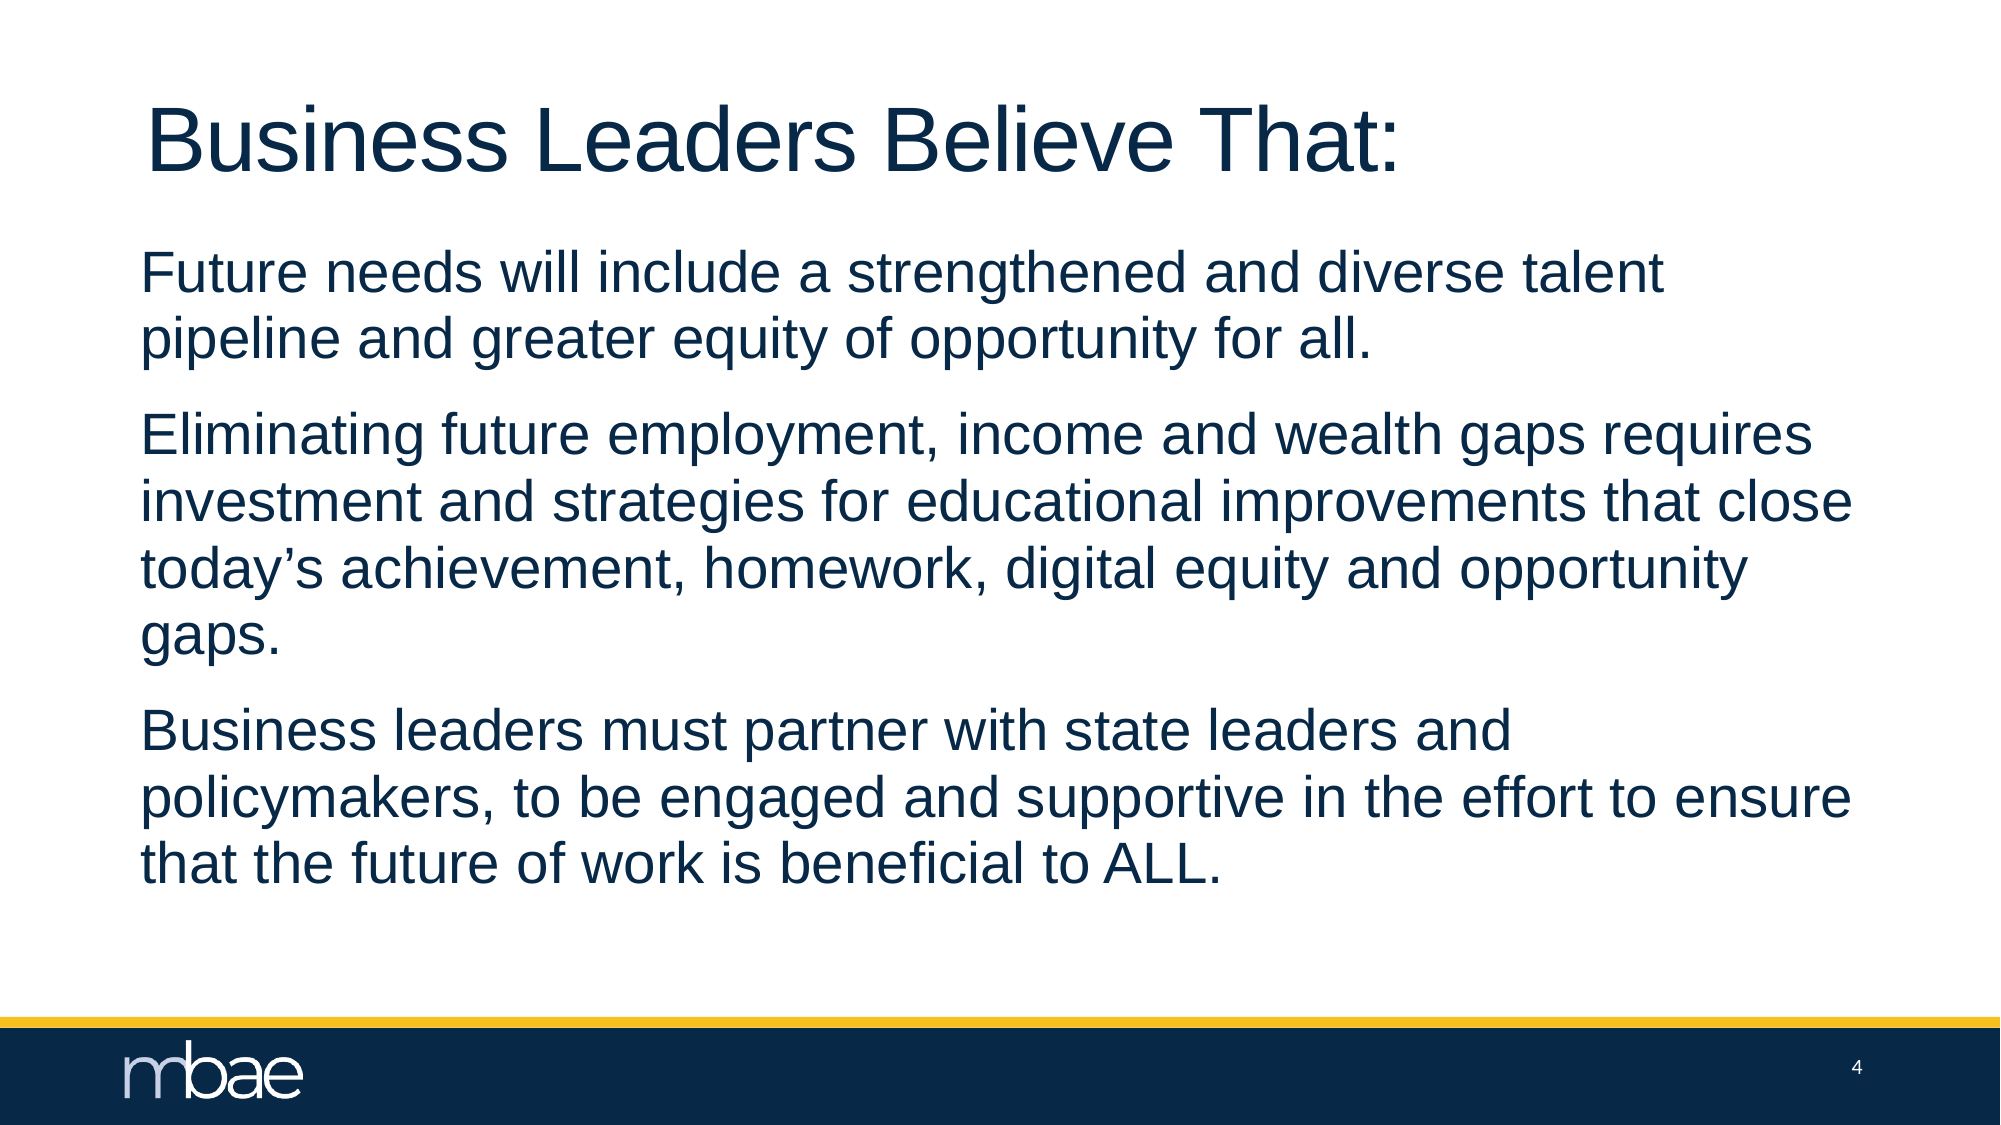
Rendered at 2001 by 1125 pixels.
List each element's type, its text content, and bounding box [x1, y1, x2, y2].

list Future needs will include a strengthened and diverse talent pipeline and greater equity of opportunity for all. Eliminating future employment, income and wealth gaps requires investment and strategies for educational improvements that close today’s achievement, homework, digital equity and opportunity gaps. Business leaders must partner with state leaders and policymakers, to be engaged and supportive in the effort to ensure that the future of work is beneficial to ALL. [121, 294, 1879, 935]
slide_number 4 [1662, 1035, 1878, 1096]
title Business Leaders Believe That: [145, 54, 1878, 229]
